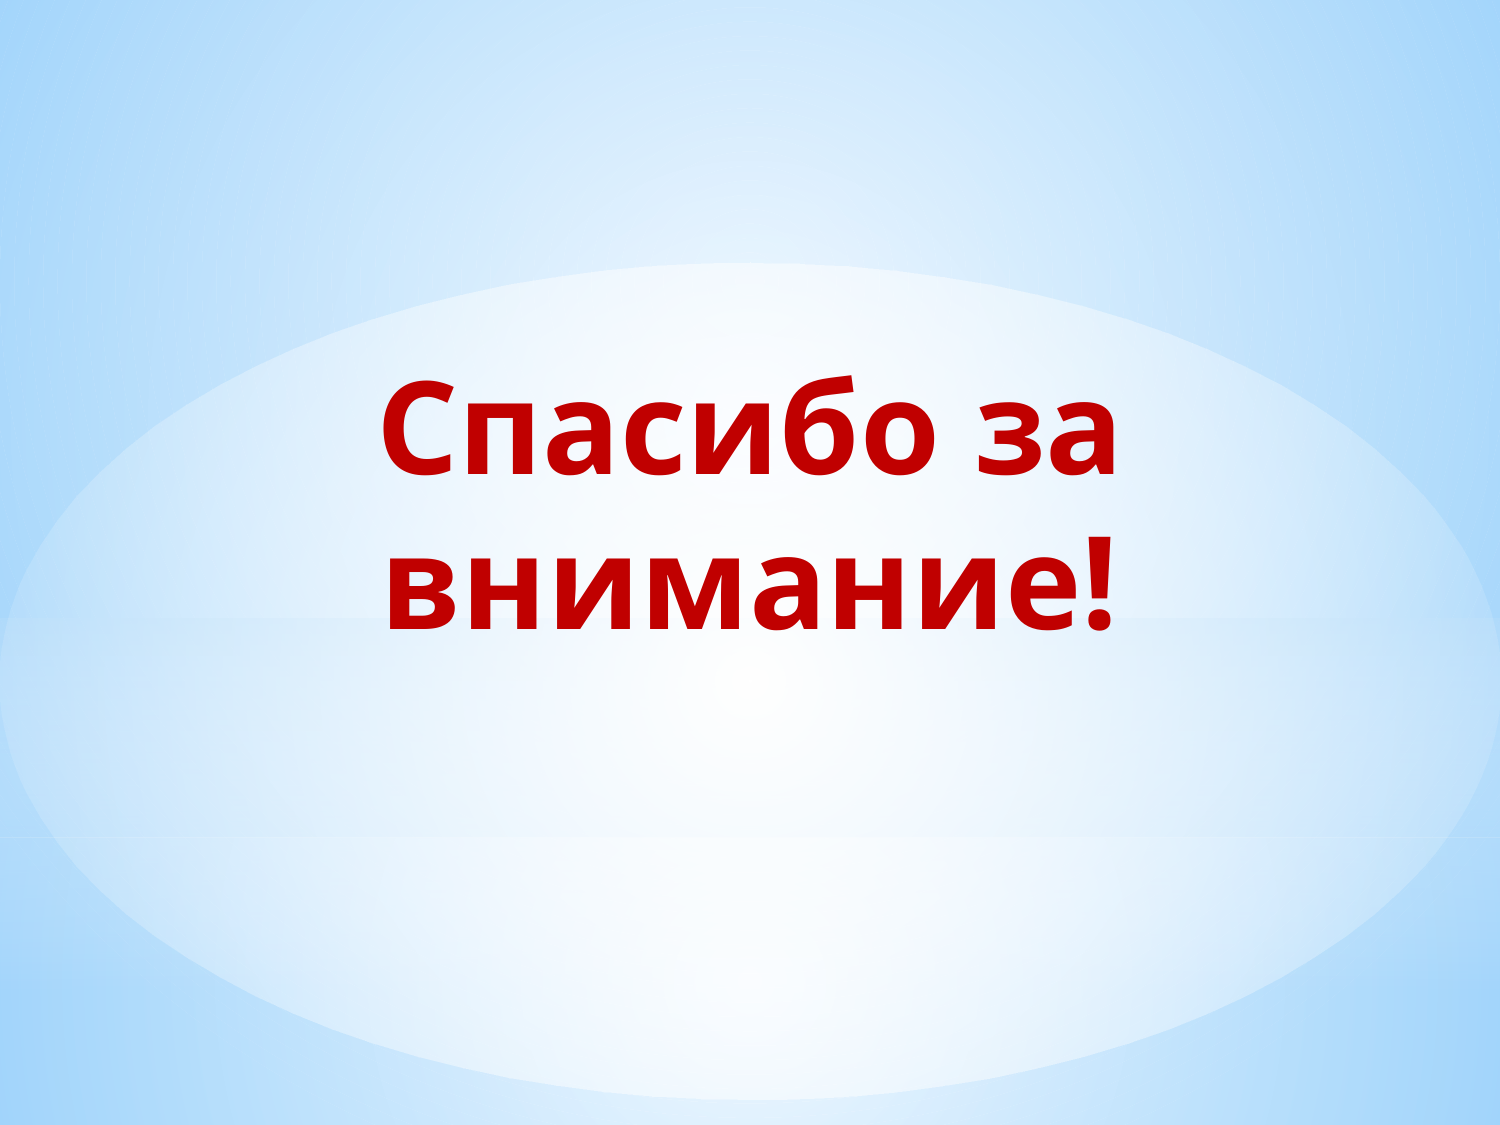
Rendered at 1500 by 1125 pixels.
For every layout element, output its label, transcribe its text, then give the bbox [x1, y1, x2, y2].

title Спасибо за внимание! [29, 338, 1471, 601]
